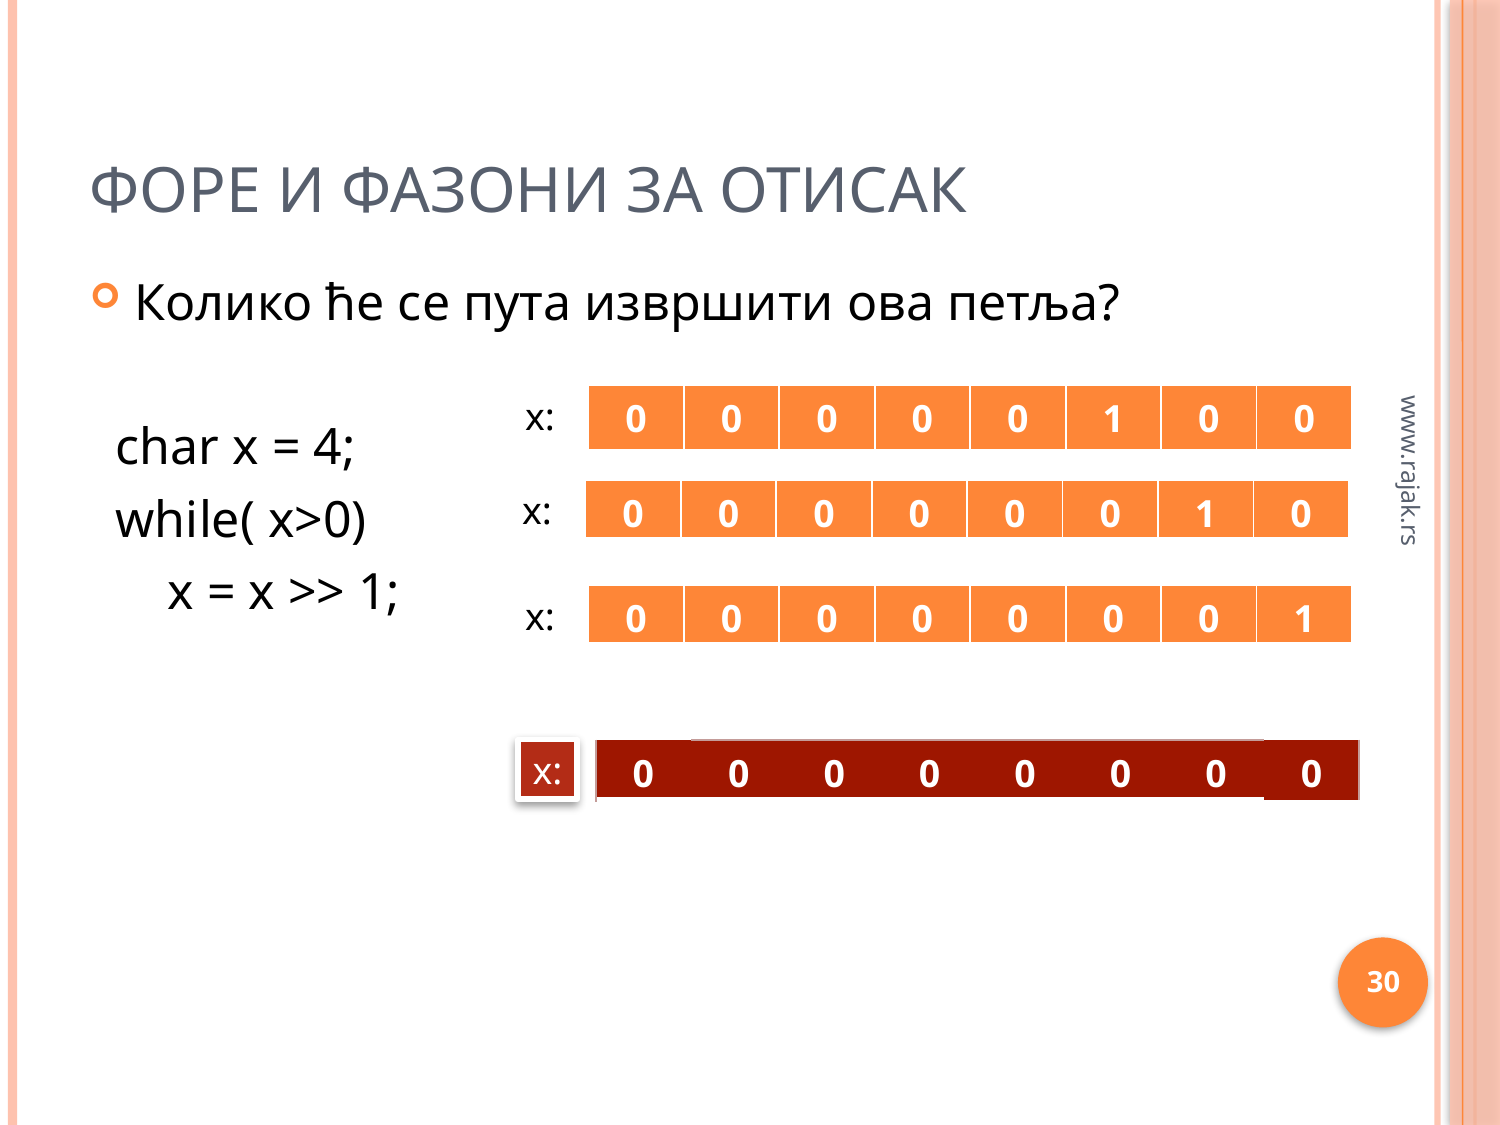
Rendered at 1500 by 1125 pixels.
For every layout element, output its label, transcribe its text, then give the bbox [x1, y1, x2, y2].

table_header 0 [1073, 741, 1168, 797]
table_header 0 [971, 586, 1065, 642]
table_header 0 [589, 586, 683, 642]
table_header 0 [876, 586, 969, 642]
table_header 0 [586, 481, 680, 537]
table_header 0 [1162, 586, 1256, 642]
table_header 0 [1257, 386, 1351, 449]
table_header 0 [1254, 481, 1348, 537]
table_header 0 [876, 386, 969, 449]
table_header 0 [787, 741, 882, 797]
text_box х: [510, 585, 570, 645]
table_header 0 [682, 481, 775, 537]
table_header 0 [685, 386, 778, 449]
text_box х: [507, 479, 567, 540]
table_header 0 [777, 481, 871, 537]
table_header 1 [1257, 586, 1351, 642]
table_header 0 [1264, 740, 1358, 800]
table_header 0 [977, 741, 1073, 797]
table_header 0 [685, 586, 778, 642]
text_box х: [515, 737, 580, 802]
title Форе и фазони за отисак [75, 45, 1300, 233]
table_header 0 [597, 740, 691, 797]
table_header 0 [1168, 741, 1264, 797]
table_header 0 [780, 586, 874, 642]
table_header 0 [968, 481, 1062, 537]
table_header 1 [1159, 481, 1253, 537]
text_box х: [510, 385, 570, 445]
slide_number 30 [1333, 940, 1434, 1027]
table_header 0 [691, 741, 787, 797]
table_header 0 [1067, 586, 1160, 642]
table_header 0 [882, 741, 977, 797]
table_header 0 [1162, 386, 1256, 449]
footer www.rajak.rs [1379, 380, 1440, 906]
table_header 0 [589, 386, 683, 449]
list Колико ће се пута извршити ова петља? char x = 4; while( x>0) x = x >> 1; [75, 262, 1300, 1062]
table_header 0 [873, 481, 966, 537]
table_header 0 [971, 386, 1065, 449]
table_header 1 [1067, 386, 1160, 449]
table_header 0 [780, 386, 874, 449]
table_header 0 [1063, 481, 1157, 537]
